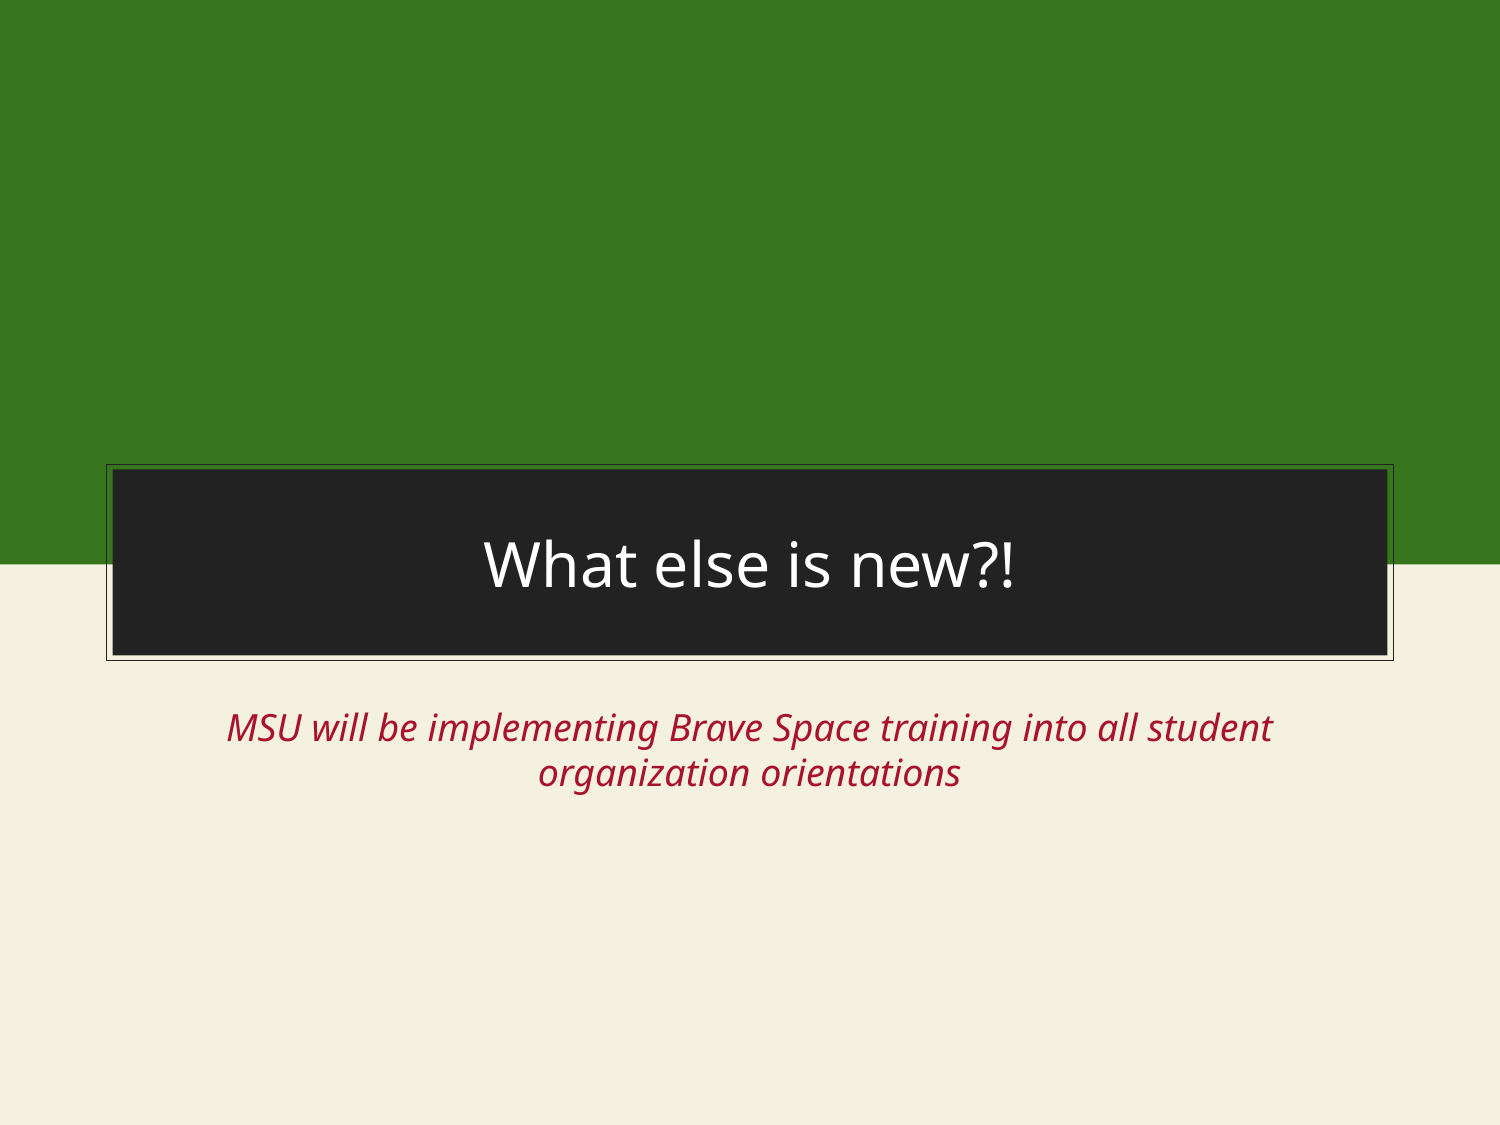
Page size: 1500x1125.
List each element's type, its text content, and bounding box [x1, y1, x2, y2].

subtitle MSU will be implementing Brave Space training into all student organization orientations [112, 688, 1388, 861]
title What else is new?! [112, 469, 1388, 656]
